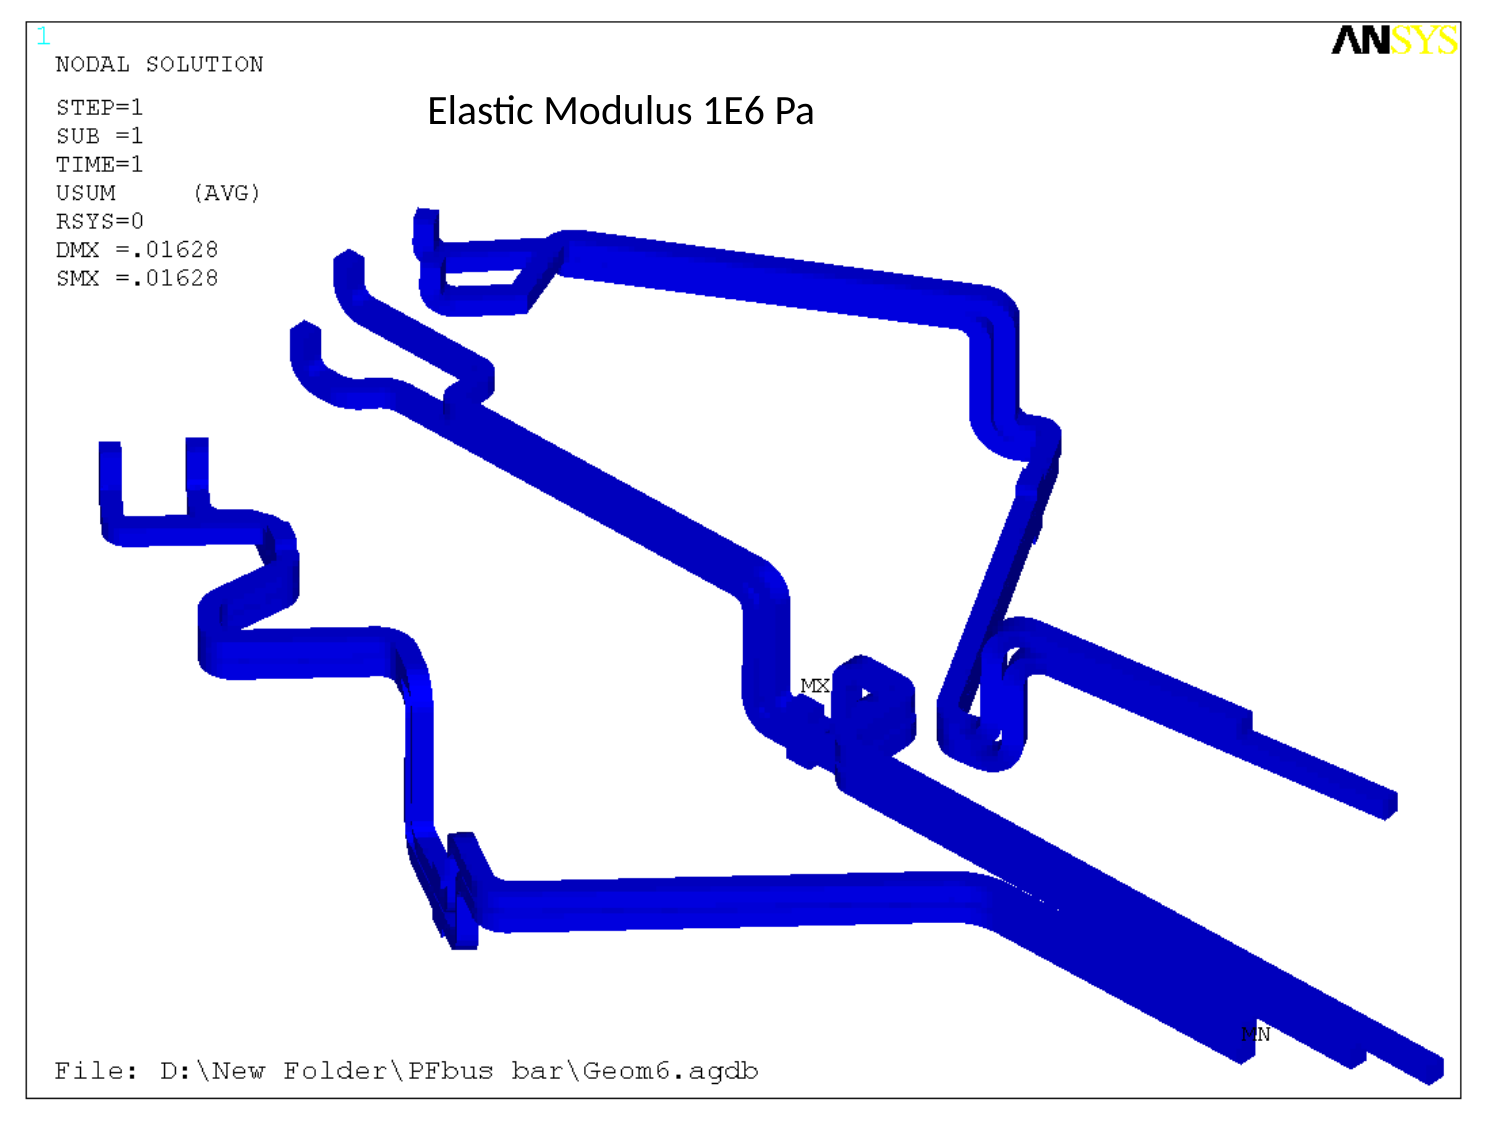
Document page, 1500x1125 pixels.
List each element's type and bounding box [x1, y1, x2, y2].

text_box [0, 0, 1500, 1125]
